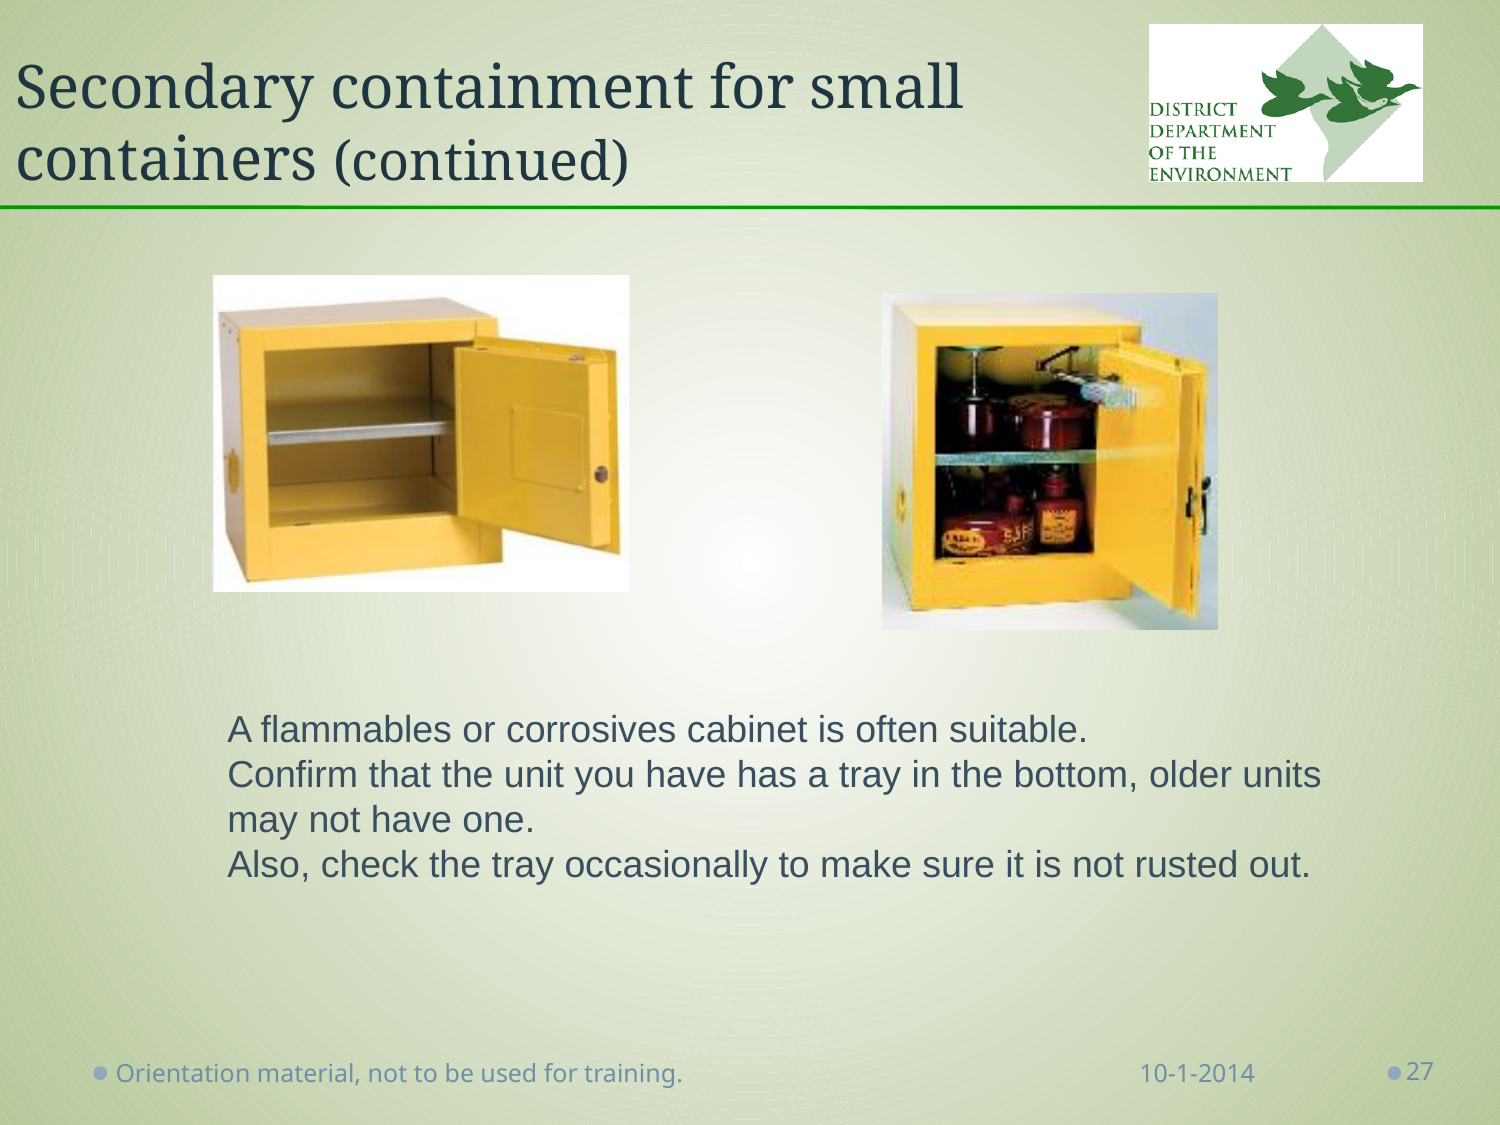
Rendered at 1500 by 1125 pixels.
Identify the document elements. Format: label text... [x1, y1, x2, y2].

picture [1149, 24, 1423, 182]
text_box [75, 337, 1463, 1013]
text_box A flammables or corrosives cabinet is often suitable. Confirm that the unit you have has a tray in the bottom, older units may not have one. Also, check the tray occasionally to make sure it is not rusted out. [212, 697, 1375, 893]
title Secondary containment for small containers (continued) [0, 37, 1000, 200]
slide_number 27 [1401, 1042, 1494, 1103]
footer Orientation material, not to be used for training. [108, 1042, 722, 1103]
text_box [49, 350, 1263, 913]
picture [212, 275, 630, 591]
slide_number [1043, 1042, 1386, 1103]
picture [882, 293, 1218, 630]
